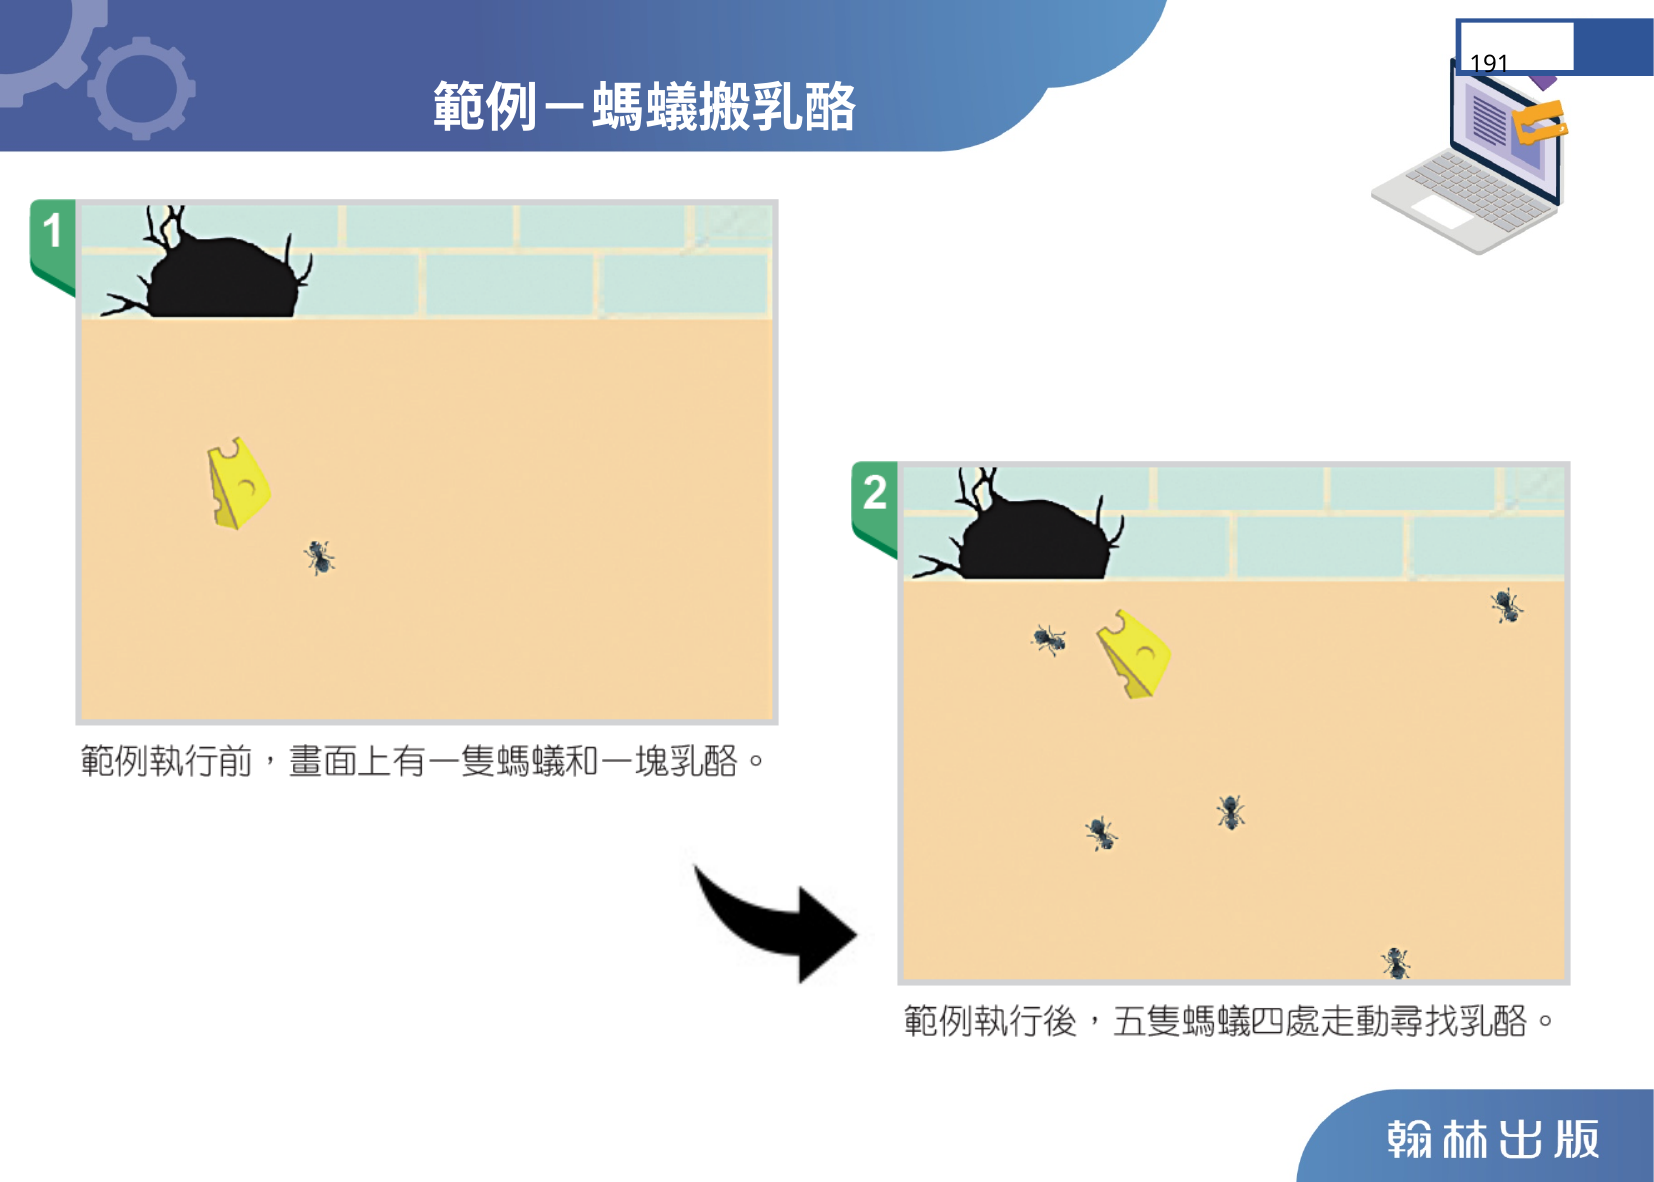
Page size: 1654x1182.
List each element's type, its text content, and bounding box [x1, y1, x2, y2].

picture [0, 0, 1654, 1182]
text_box 191 [1452, 11, 1571, 64]
text_box 範例－螞蟻搬乳酪 [417, 4, 874, 145]
